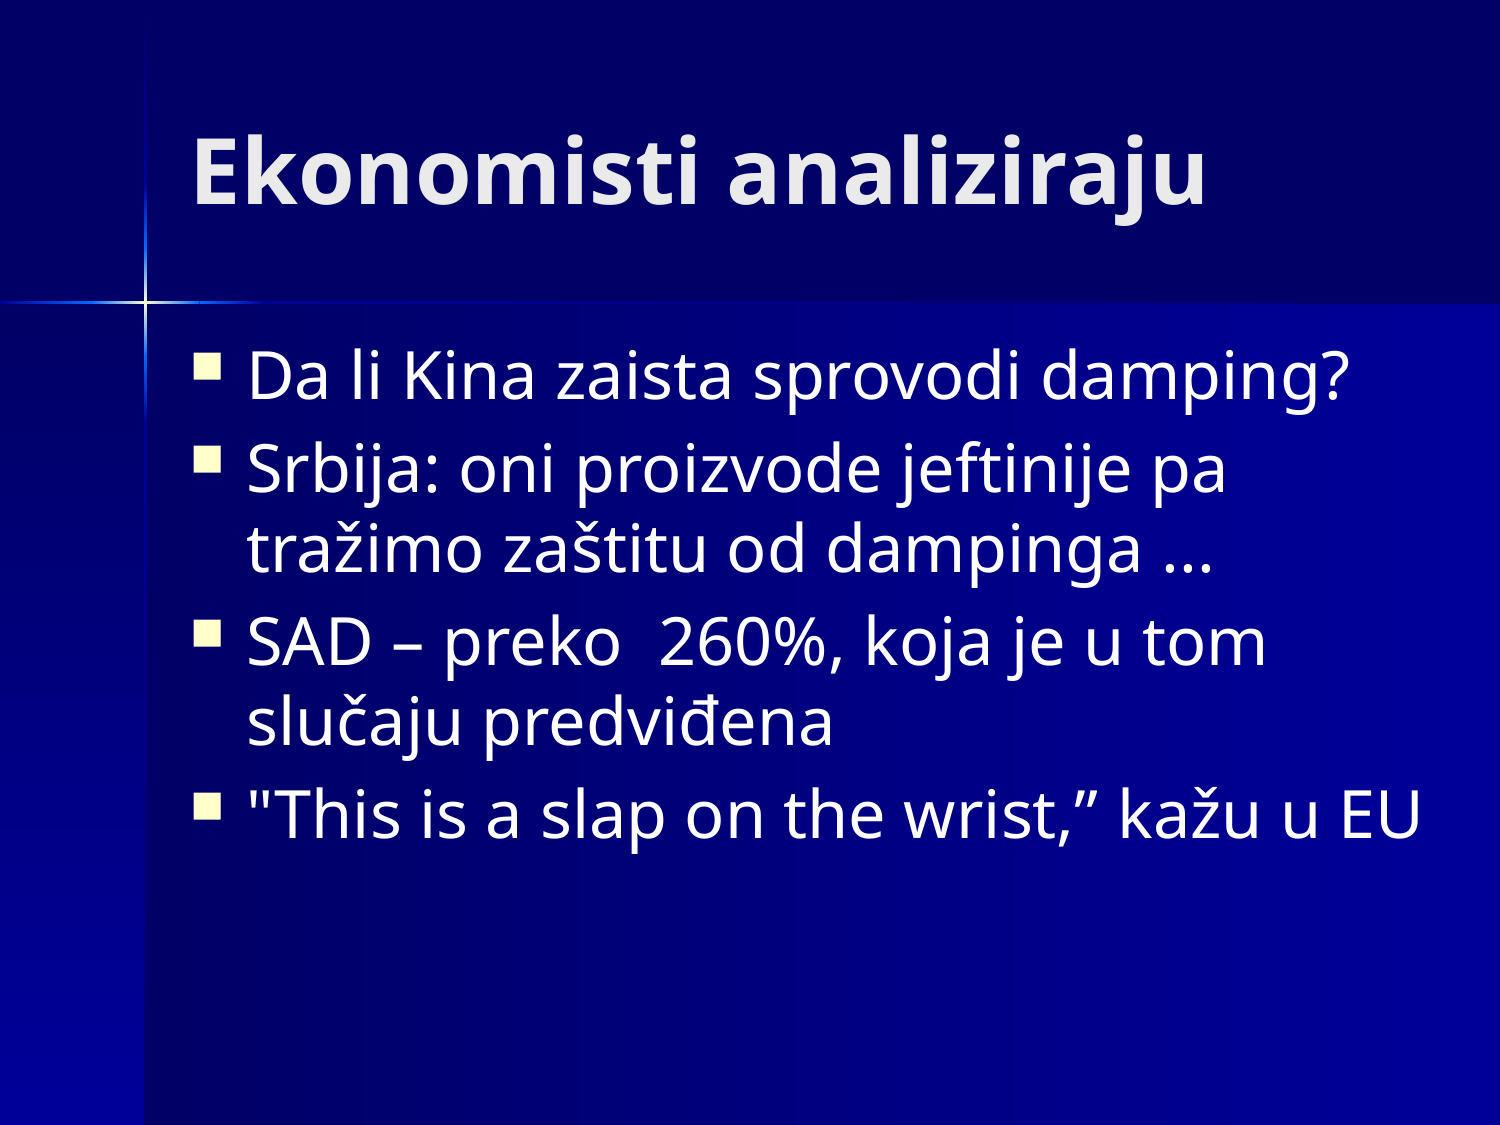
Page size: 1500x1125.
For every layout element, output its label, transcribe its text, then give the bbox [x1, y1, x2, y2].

title Ekonomisti analiziraju [174, 49, 1413, 286]
list Da li Kina zaista sprovodi damping? Srbija: oni proizvode jeftinije pa tražimo zaštitu od dampinga ... SAD – preko 260%, koja je u tom slučaju predviđena "This is a slap on the wrist,” kažu u EU [174, 324, 1476, 1001]
